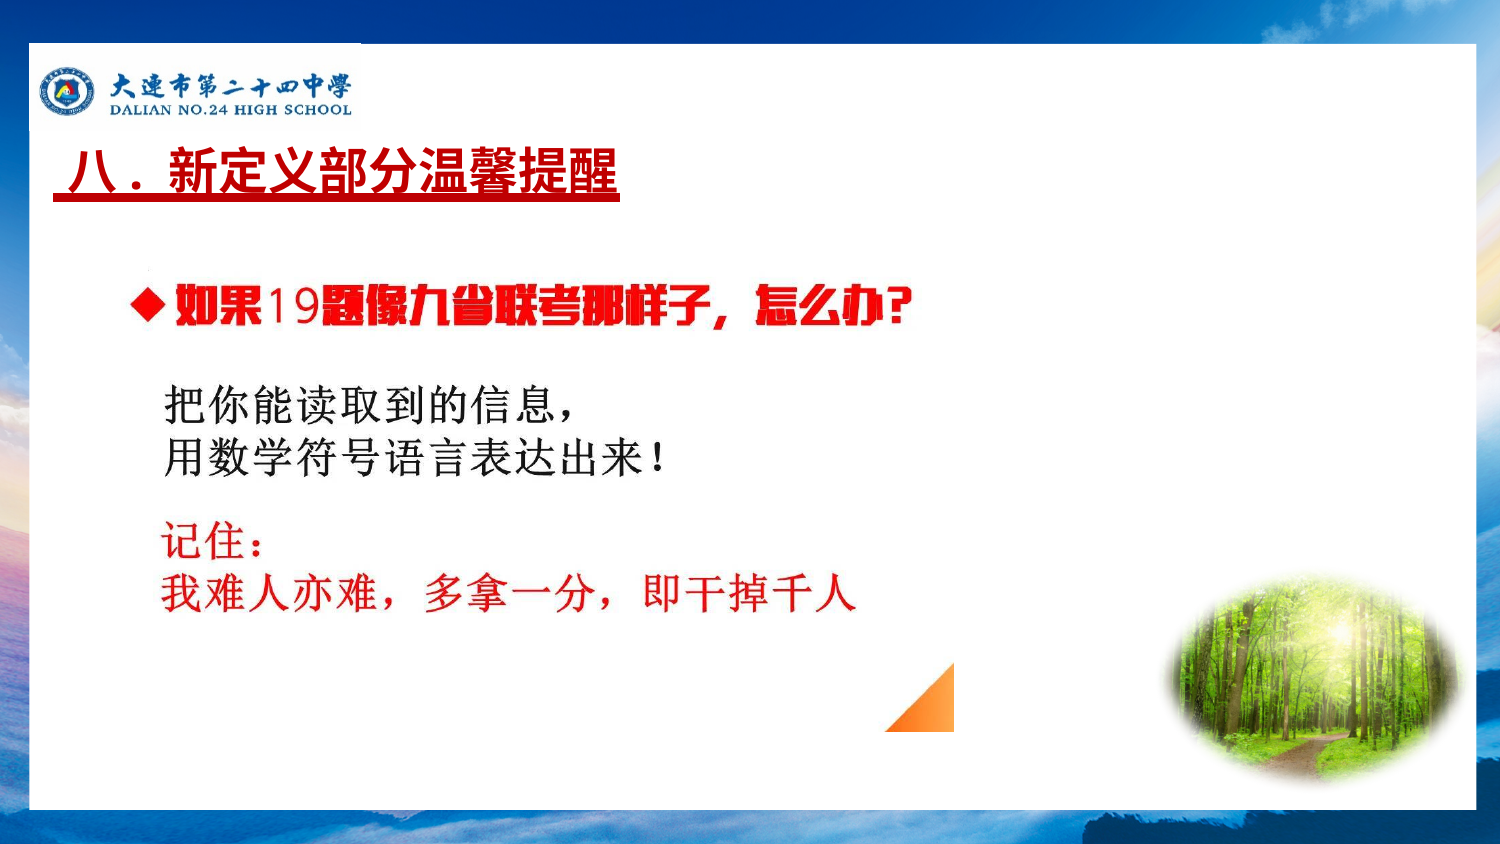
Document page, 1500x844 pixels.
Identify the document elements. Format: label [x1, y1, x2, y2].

picture [0, 0, 1500, 844]
text_box [52, 138, 865, 201]
